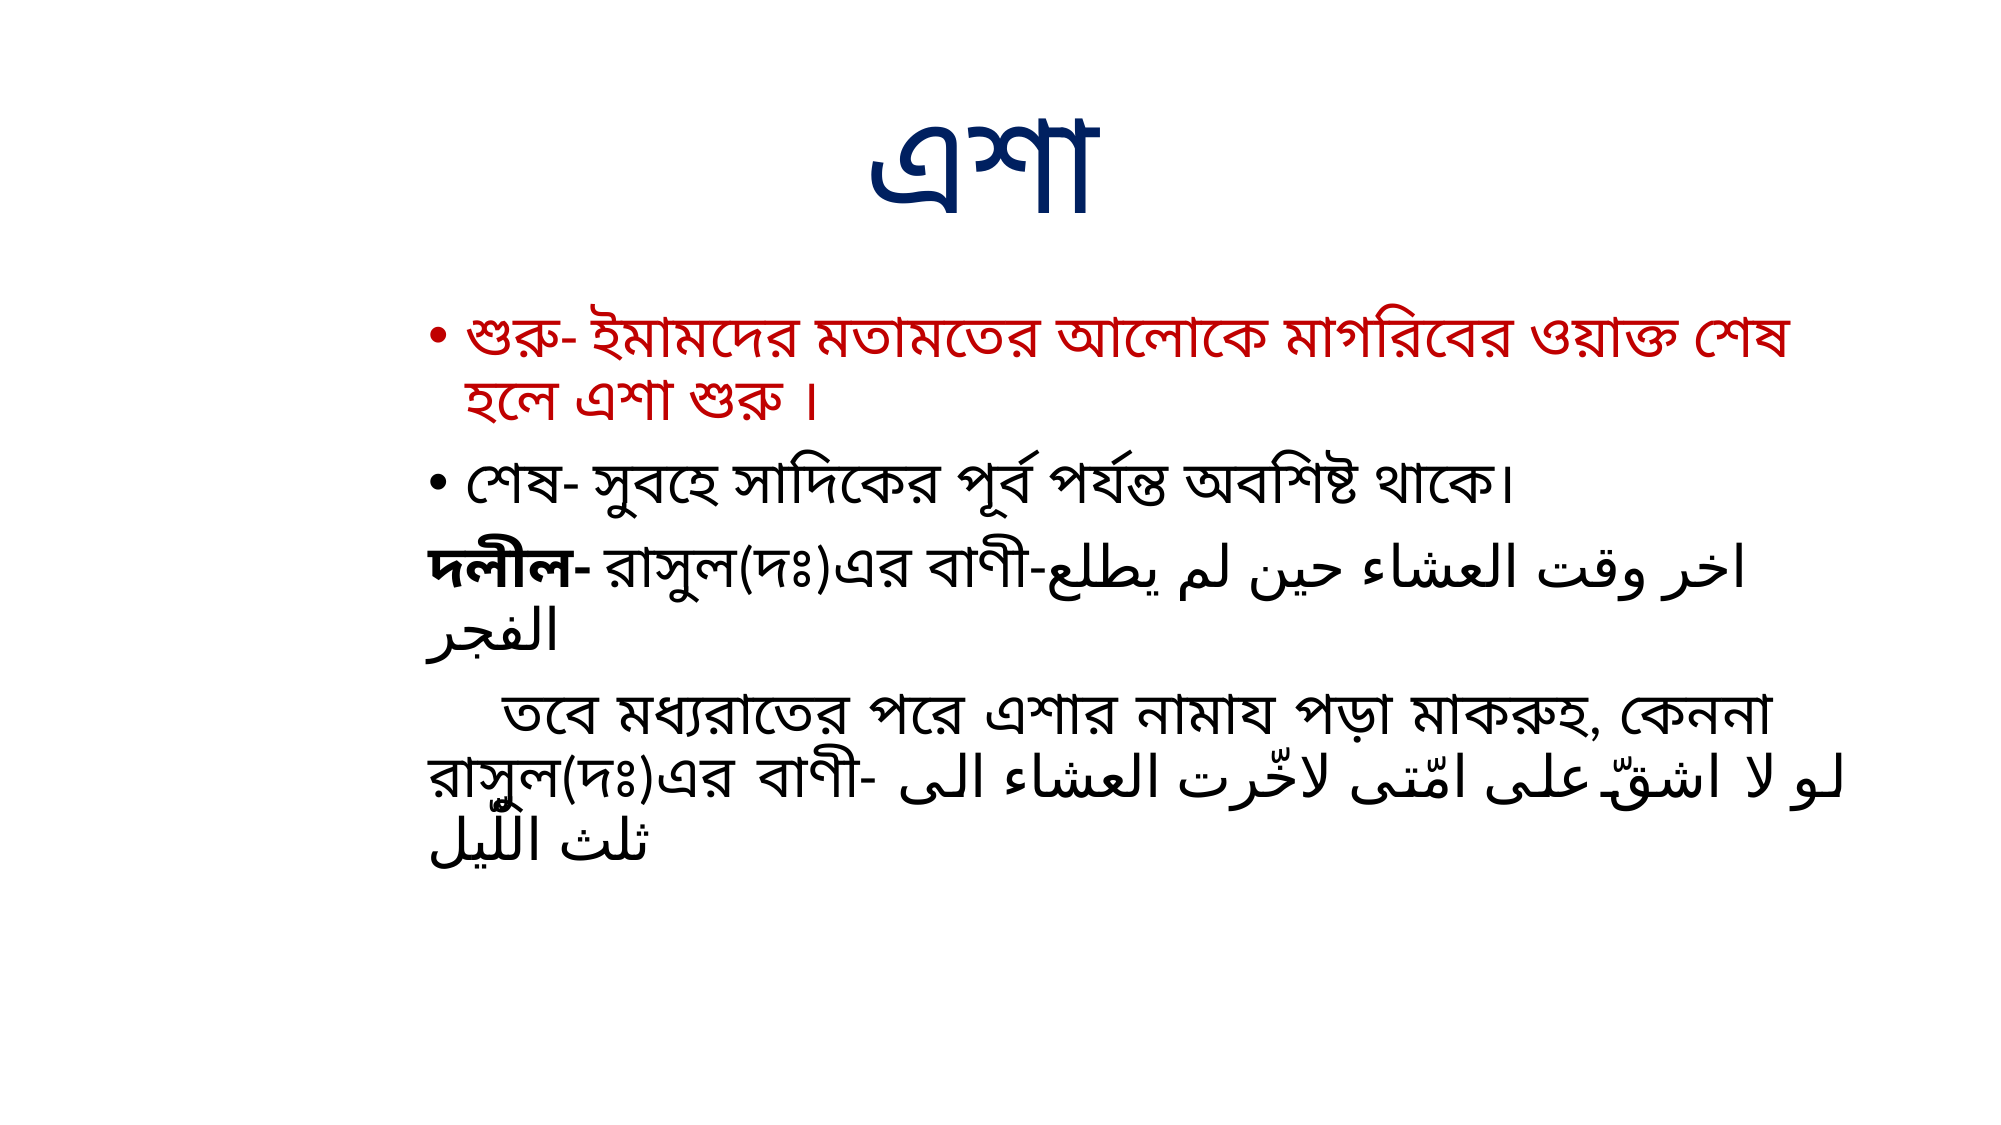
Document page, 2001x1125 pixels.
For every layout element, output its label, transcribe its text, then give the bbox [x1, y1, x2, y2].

list শুরু- ইমামদের মতামতের আলোকে মাগরিবের ওয়াক্ত শেষ হলে এশা শুরু । শেষ- সুবহে সাদিকের পূর্ব পর্যন্ত অবশিষ্ট থাকে। দলীল- রাসুল(দঃ)এর বাণী-اخر وقت العشاء حين لم يطلع الفجر তবে মধ্যরাতের পরে এশার নামায পড়া মাকরুহ, কেননা রাসুল(দঃ)এর বাণী- لو لا اشقّ على امّتى لاخّرت العشاء الى ثلث اللّيل [413, 299, 1863, 1014]
title এশা [137, 59, 1863, 278]
